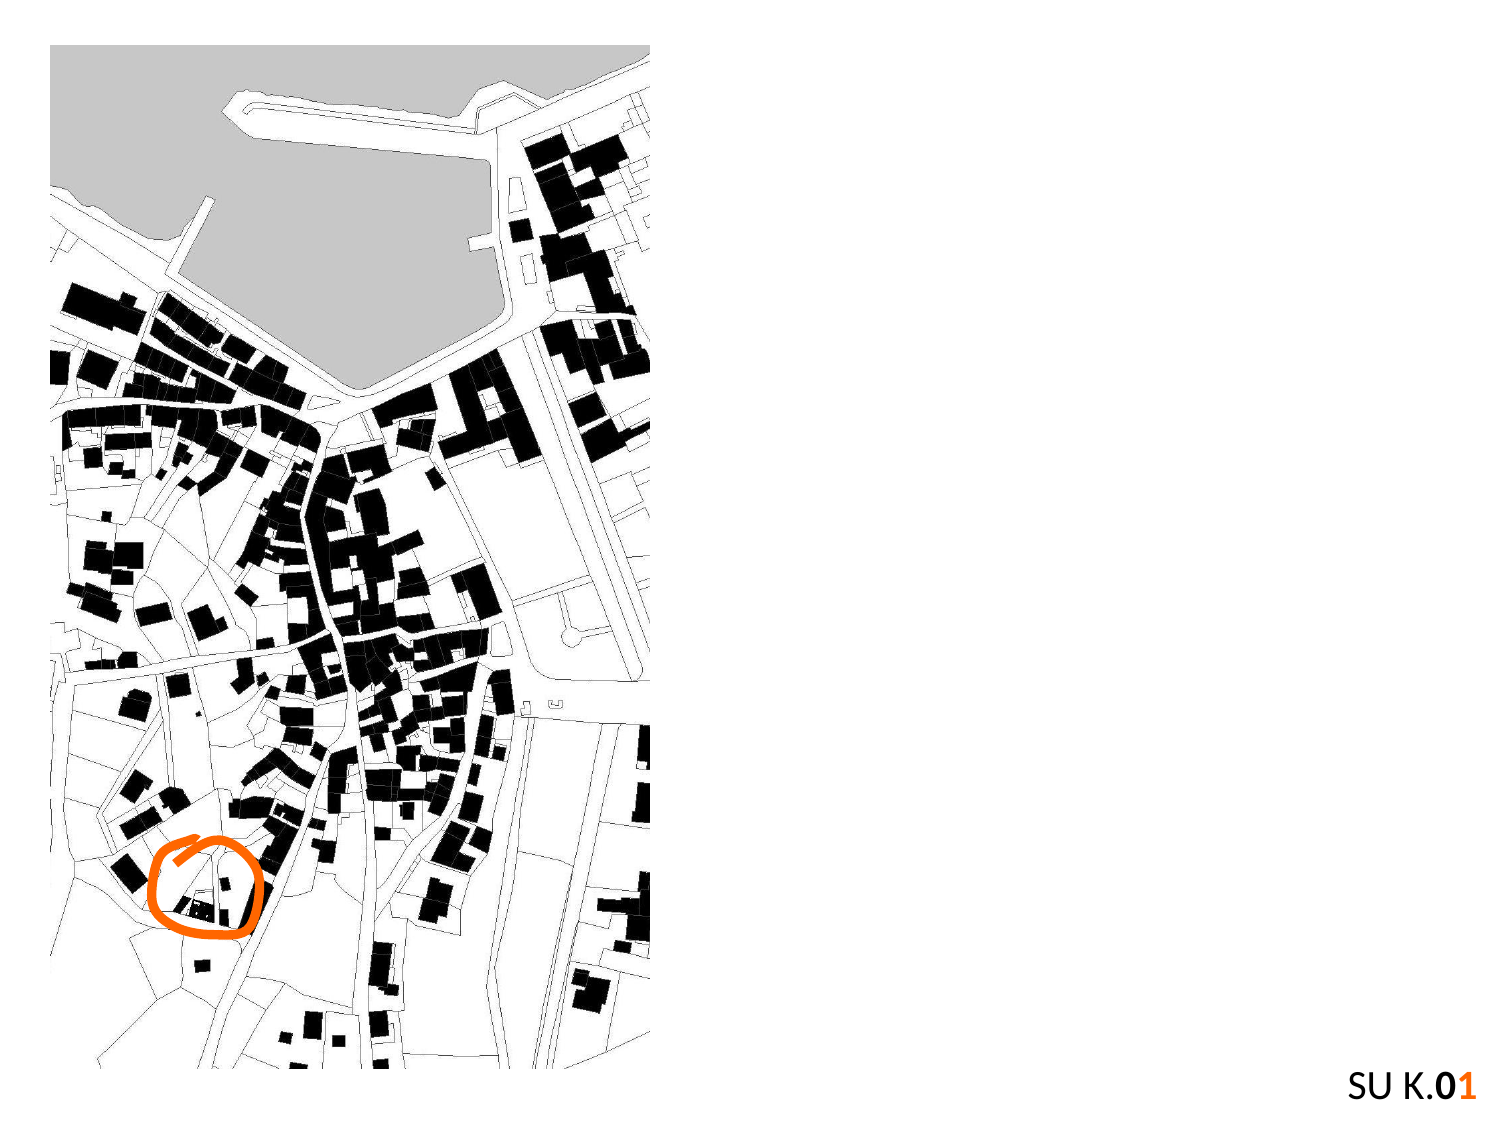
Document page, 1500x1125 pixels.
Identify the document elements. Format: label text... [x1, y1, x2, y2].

text_box SU K.01 [1250, 1050, 1500, 1115]
picture [49, 45, 651, 1069]
